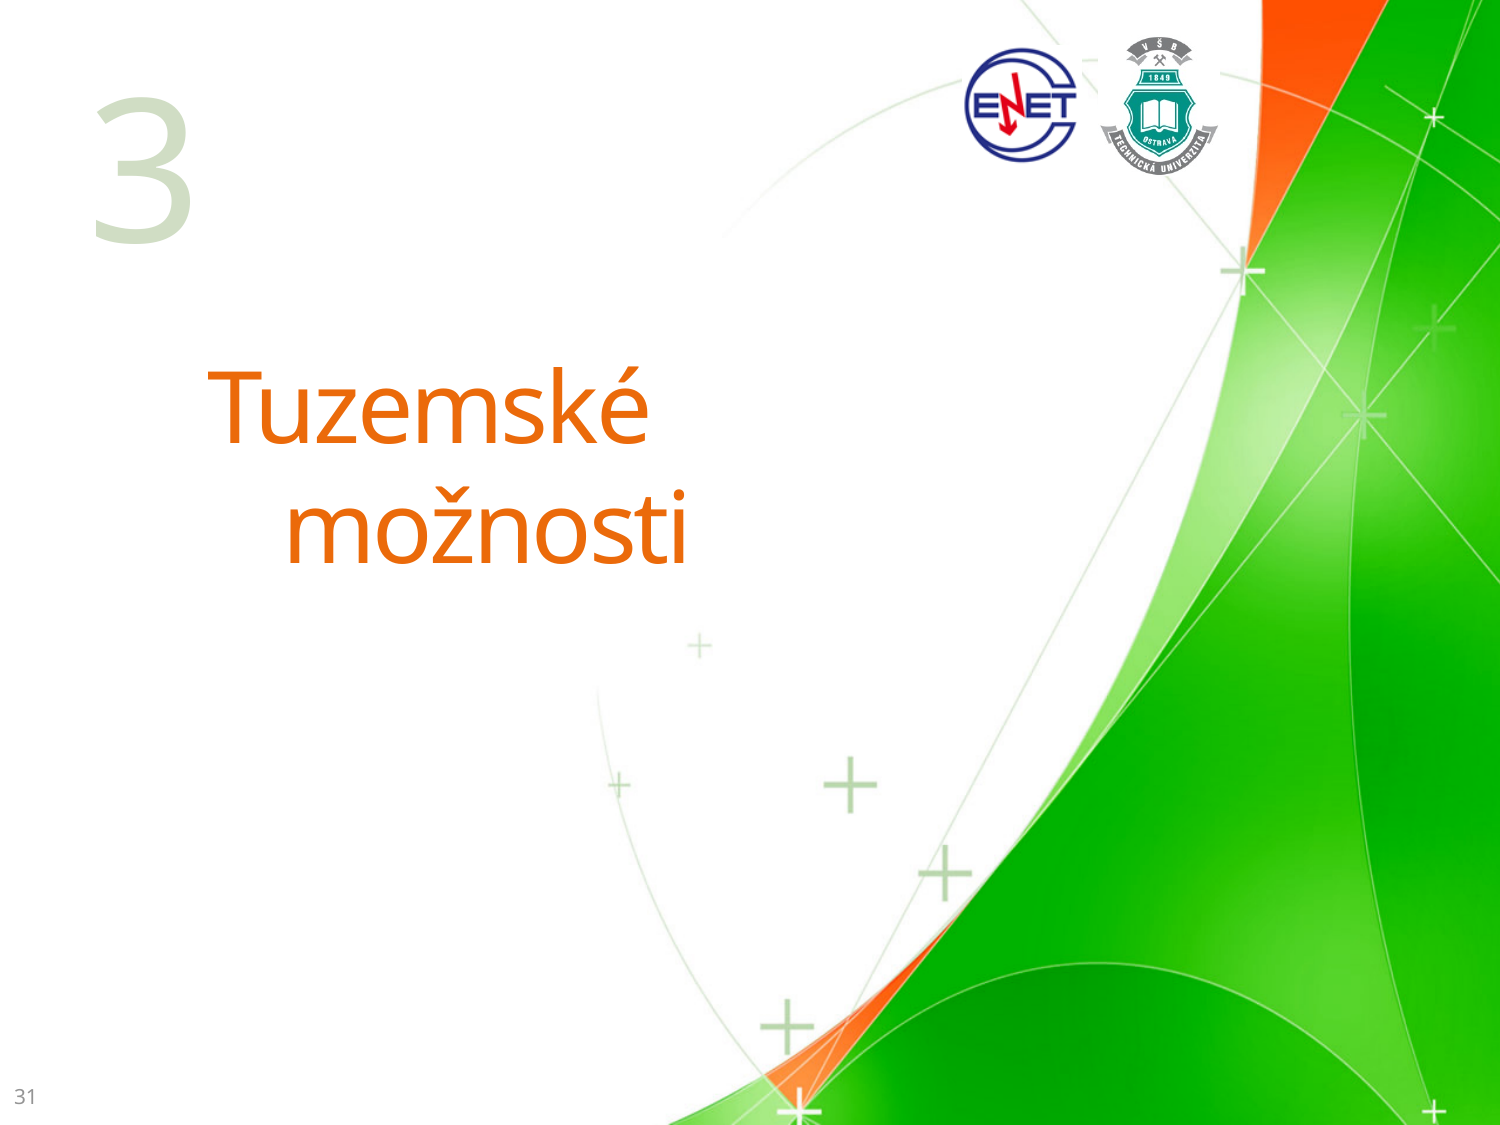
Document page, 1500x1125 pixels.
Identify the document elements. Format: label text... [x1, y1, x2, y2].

slide_number 31 [0, 1067, 86, 1125]
list 3 [72, 35, 355, 353]
picture [0, 0, 1500, 1125]
title Tuzemské možnosti [192, 349, 1085, 578]
